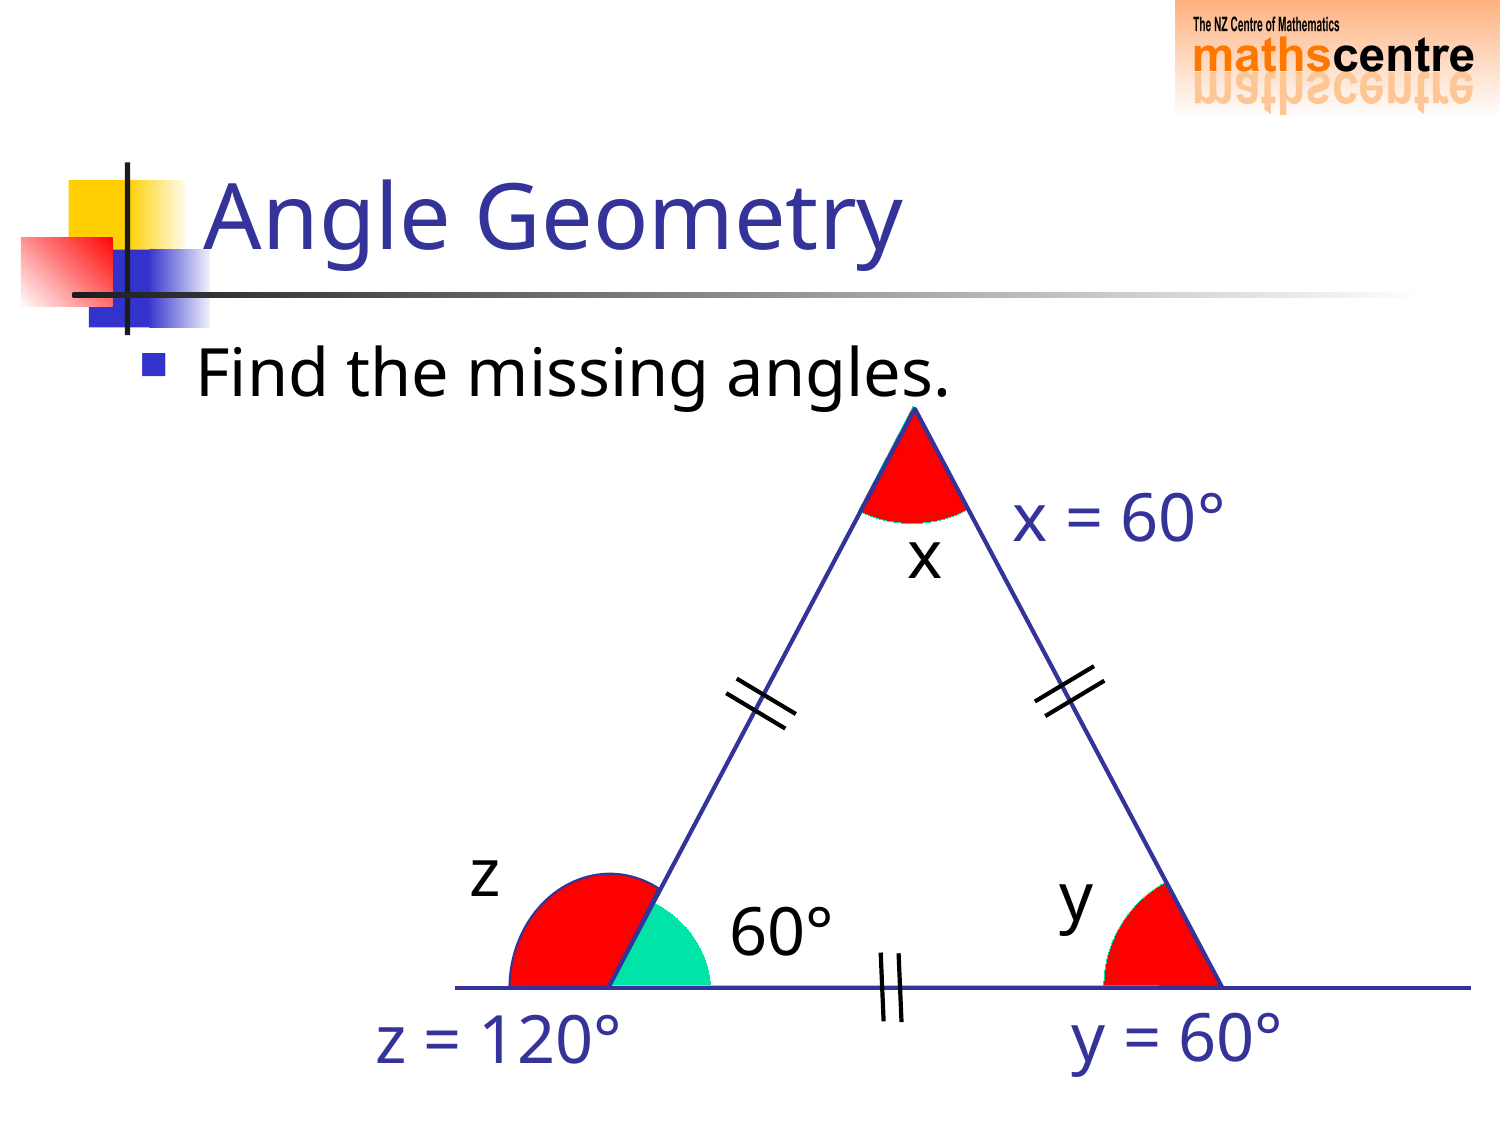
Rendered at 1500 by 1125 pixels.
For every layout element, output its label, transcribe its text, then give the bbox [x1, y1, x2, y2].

text_box z [454, 822, 558, 918]
text_box y [1045, 846, 1149, 941]
text_box [609, 408, 1222, 986]
text_box x = 60° [998, 467, 1318, 563]
title Angle Geometry [188, 113, 951, 276]
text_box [1034, 665, 1105, 717]
text_box y = 60° [1057, 997, 1352, 1083]
text_box z = 120° [360, 988, 655, 1084]
text_box 60° [714, 881, 880, 977]
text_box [726, 678, 797, 729]
text_box x [893, 504, 976, 600]
text_box [509, 873, 659, 986]
picture [1175, 0, 1500, 116]
list Find the missing angles. [123, 322, 971, 496]
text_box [856, 962, 927, 1013]
